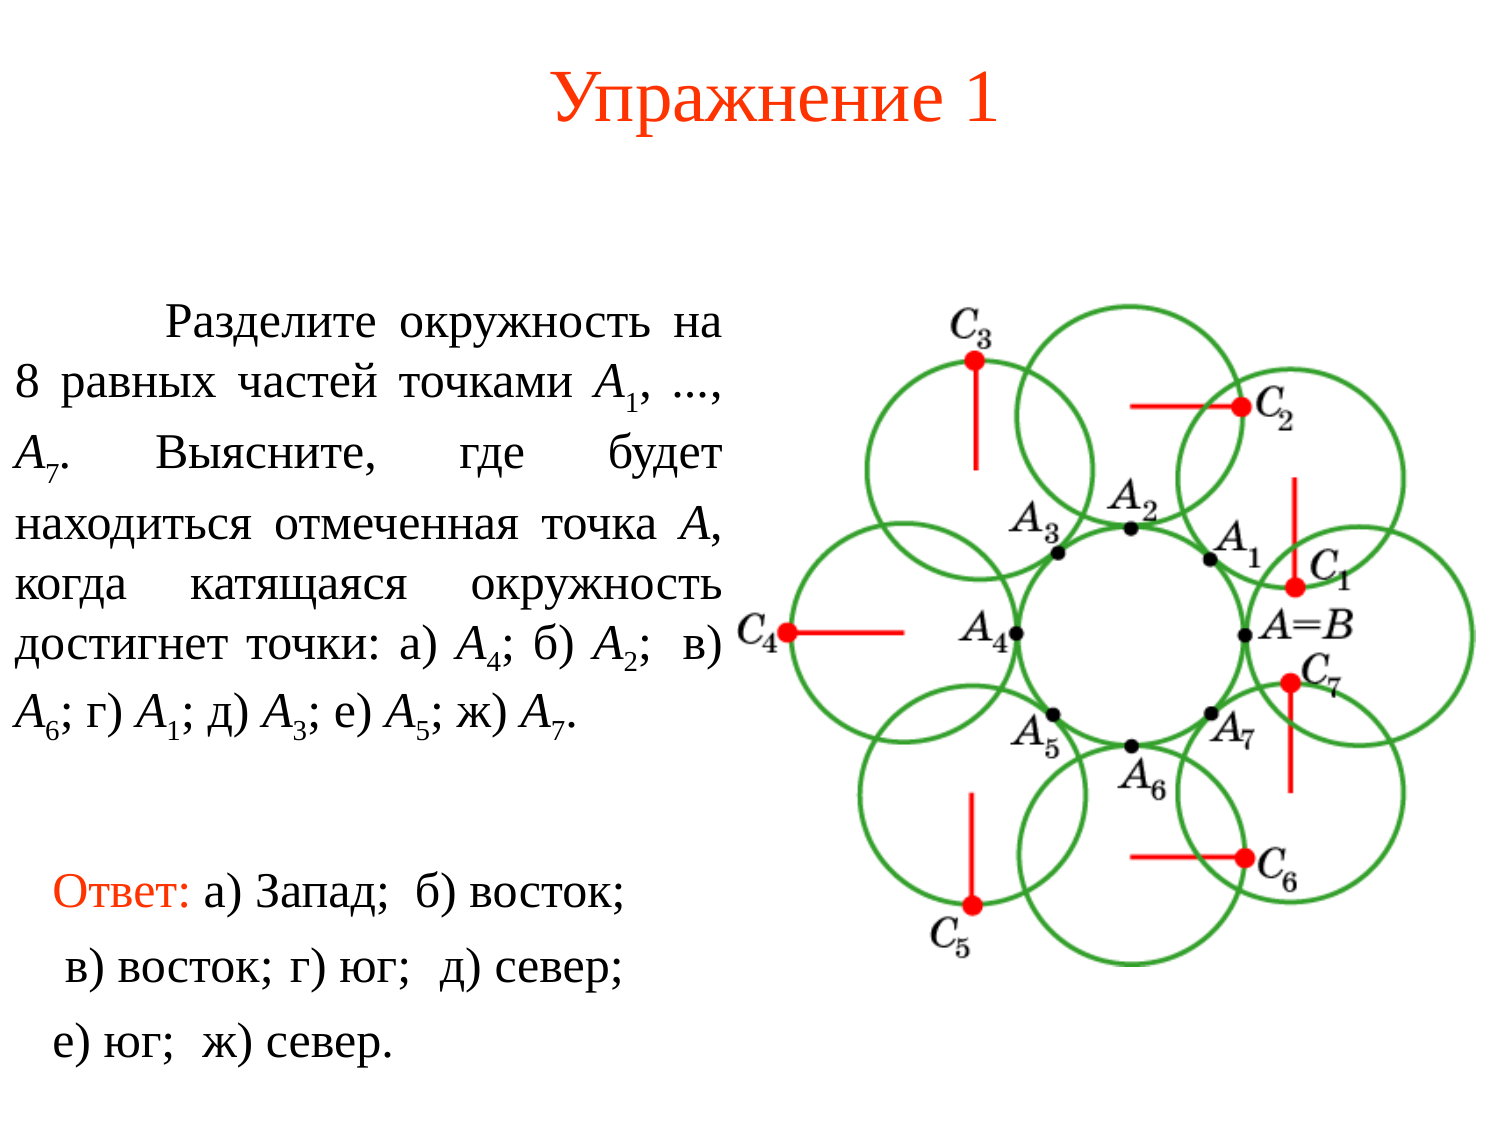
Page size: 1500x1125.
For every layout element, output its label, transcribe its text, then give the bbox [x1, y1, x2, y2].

title Упражнение 1 [137, 53, 1413, 129]
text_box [187, 299, 1476, 1076]
text_box Разделите окружность на 8 равных частей точками А1, ..., А7. Выясните, где будет находиться отмеченная точка A, когда катящаяся окружность достигнет точки: а) A4; б) A2; в) A6; г) A1; д) A3; е) A5; ж) A7. [0, 280, 738, 754]
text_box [37, 299, 186, 1076]
